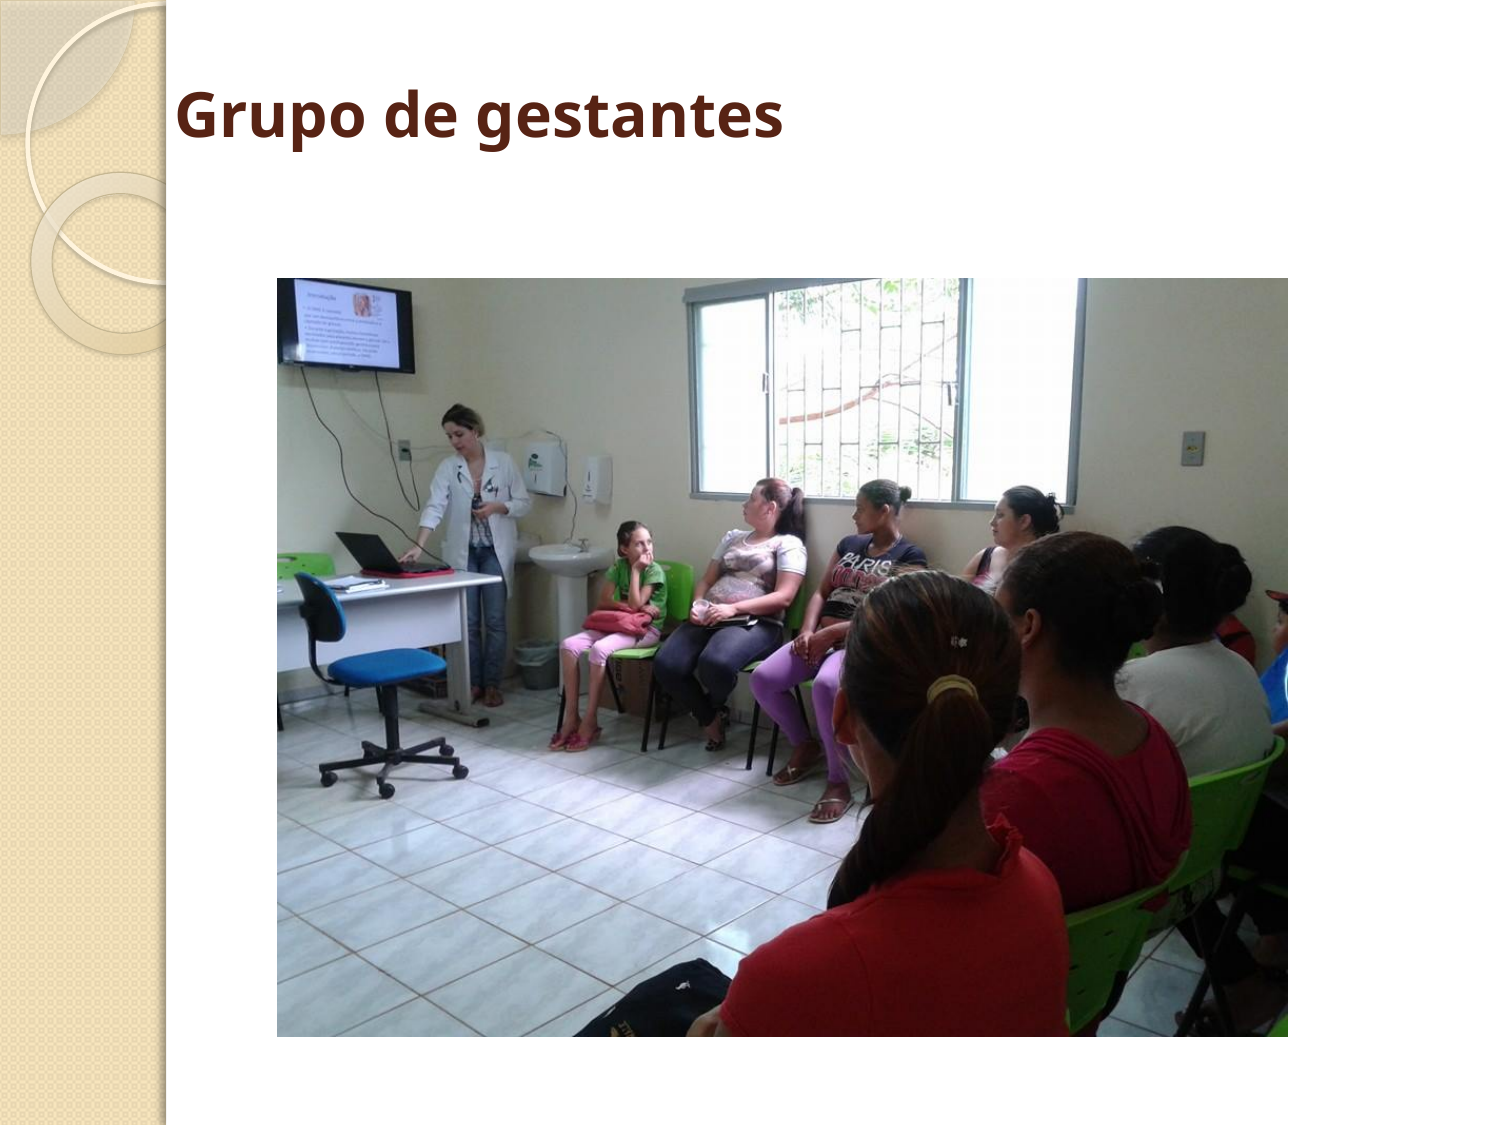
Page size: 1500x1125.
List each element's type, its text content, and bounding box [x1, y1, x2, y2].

title Grupo de gestantes [159, 30, 1390, 194]
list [277, 278, 1289, 1037]
